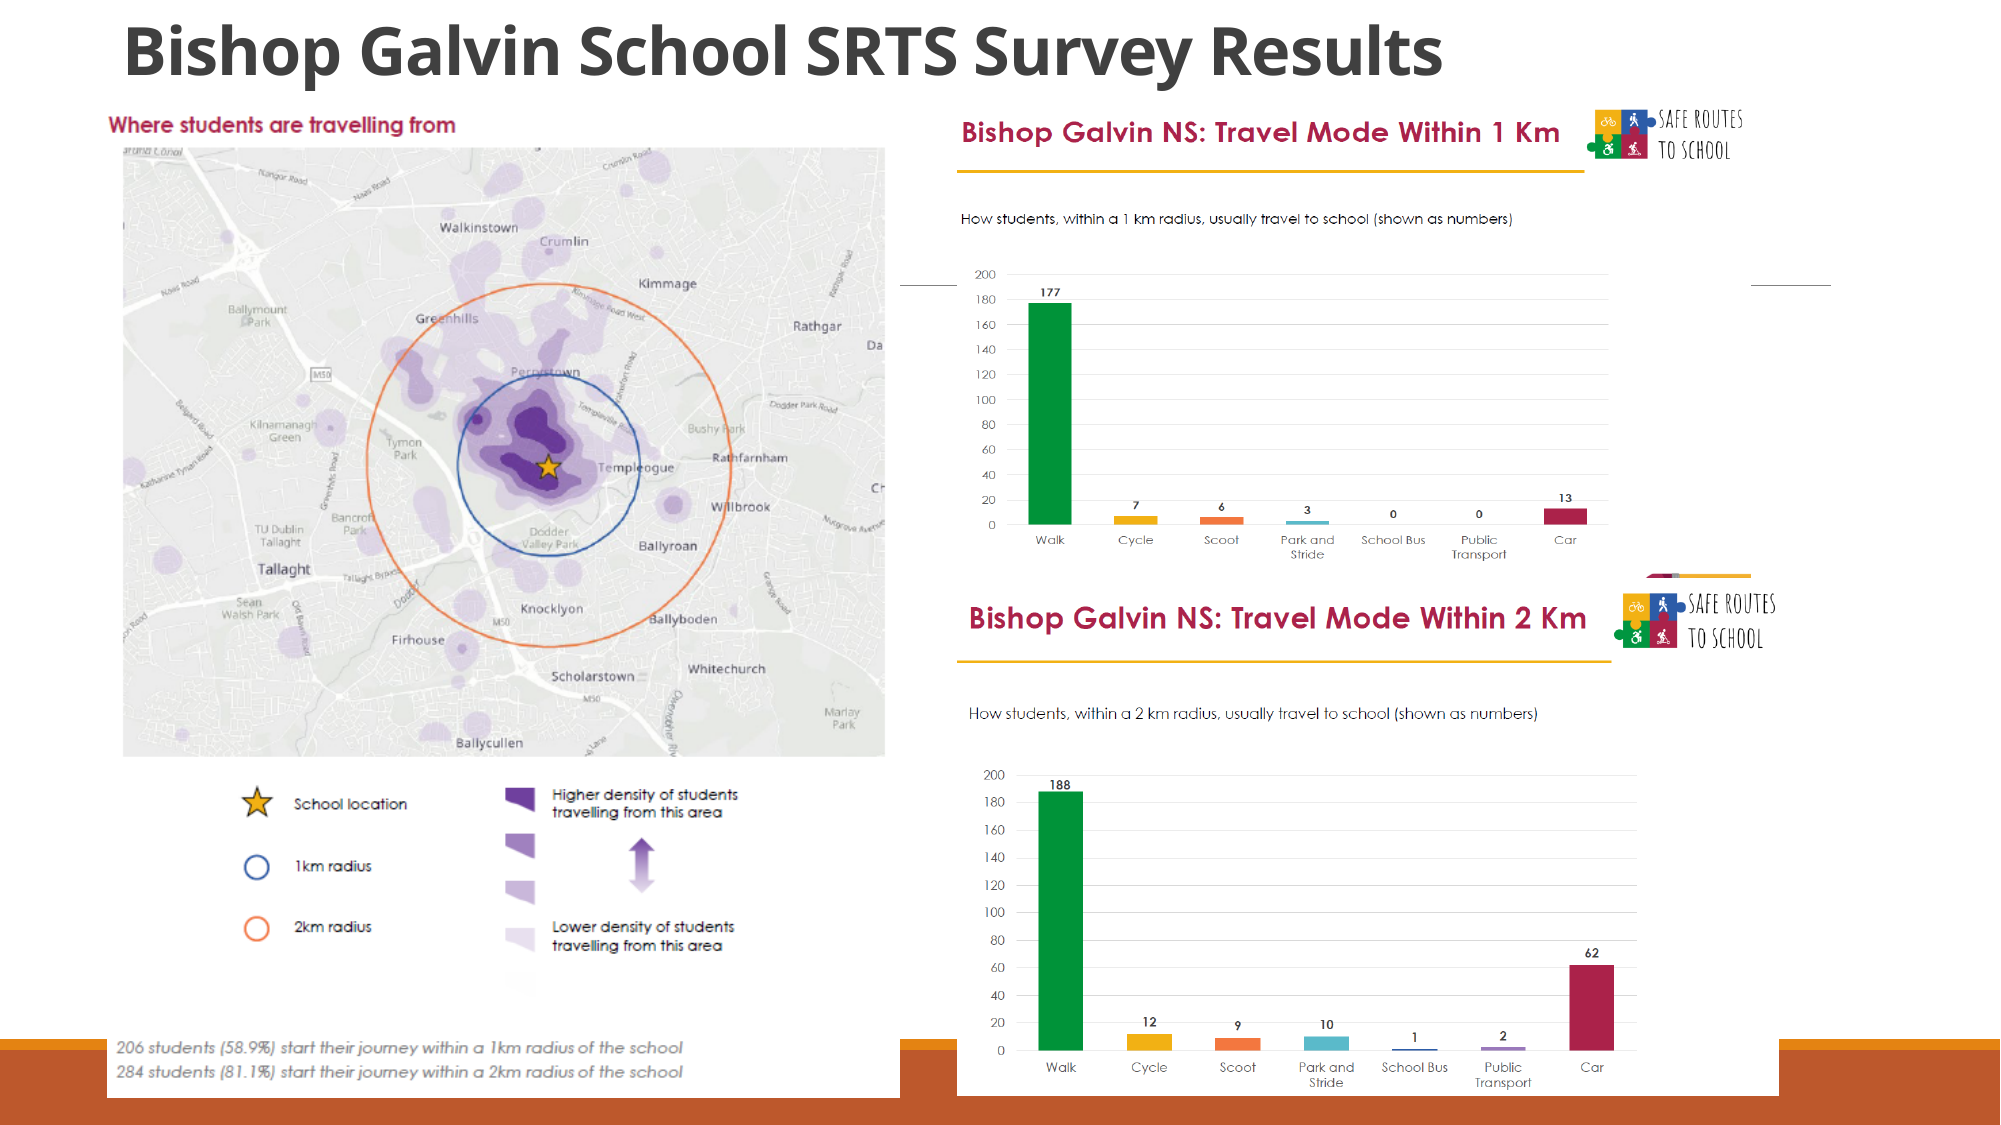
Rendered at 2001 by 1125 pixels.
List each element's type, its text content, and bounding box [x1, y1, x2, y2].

picture [956, 107, 1751, 578]
picture [107, 110, 900, 1098]
title Bishop Galvin School SRTS Survey Results [107, 0, 1897, 97]
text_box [107, 109, 899, 1097]
picture [956, 590, 1779, 1097]
